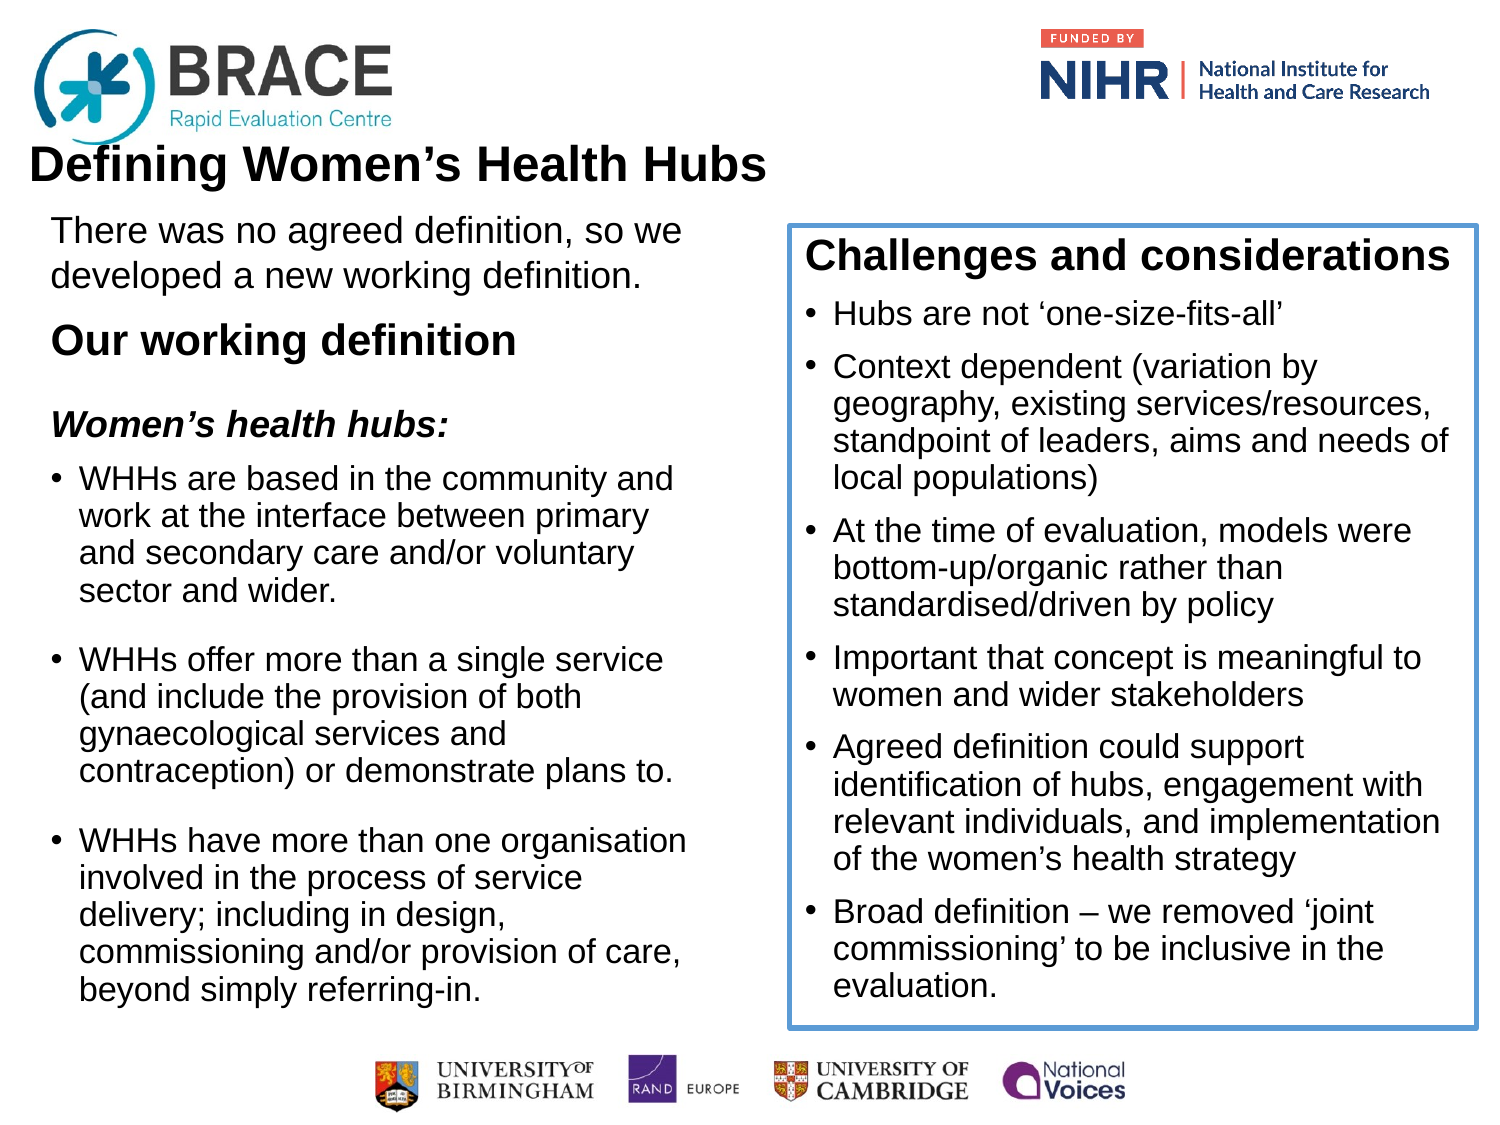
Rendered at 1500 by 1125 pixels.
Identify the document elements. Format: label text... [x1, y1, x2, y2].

list Challenges and considerations Hubs are not ‘one-size-fits-all’ Context dependent (variation by geography, existing services/resources, standpoint of leaders, aims and needs of local populations) At the time of evaluation, models were bottom-up/organic rather than standardised/driven by policy Important that concept is meaningful to women and wider stakeholders Agreed definition could support identification of hubs, engagement with relevant individuals, and implementation of the women’s health strategy Broad definition – we removed ‘joint commissioning’ to be inclusive in the evaluation. [789, 225, 1477, 1028]
picture [375, 1054, 1125, 1113]
list Our working definition Women’s health hubs: WHHs are based in the community and work at the interface between primary and secondary care and/or voluntary sector and wider. WHHs offer more than a single service (and include the provision of both gynaecological services and contraception) or demonstrate plans to. WHHs have more than one organisation involved in the process of service delivery; including in design, commissioning and/or provision of care, beyond simply referring-in. [35, 310, 711, 1031]
title Defining Women’s Health Hubs [13, 123, 790, 327]
picture [1041, 29, 1429, 99]
text_box There was no agreed definition, so we developed a new working definition. [35, 199, 750, 304]
picture [34, 96, 44, 123]
picture [34, 29, 86, 84]
picture [44, 29, 393, 123]
